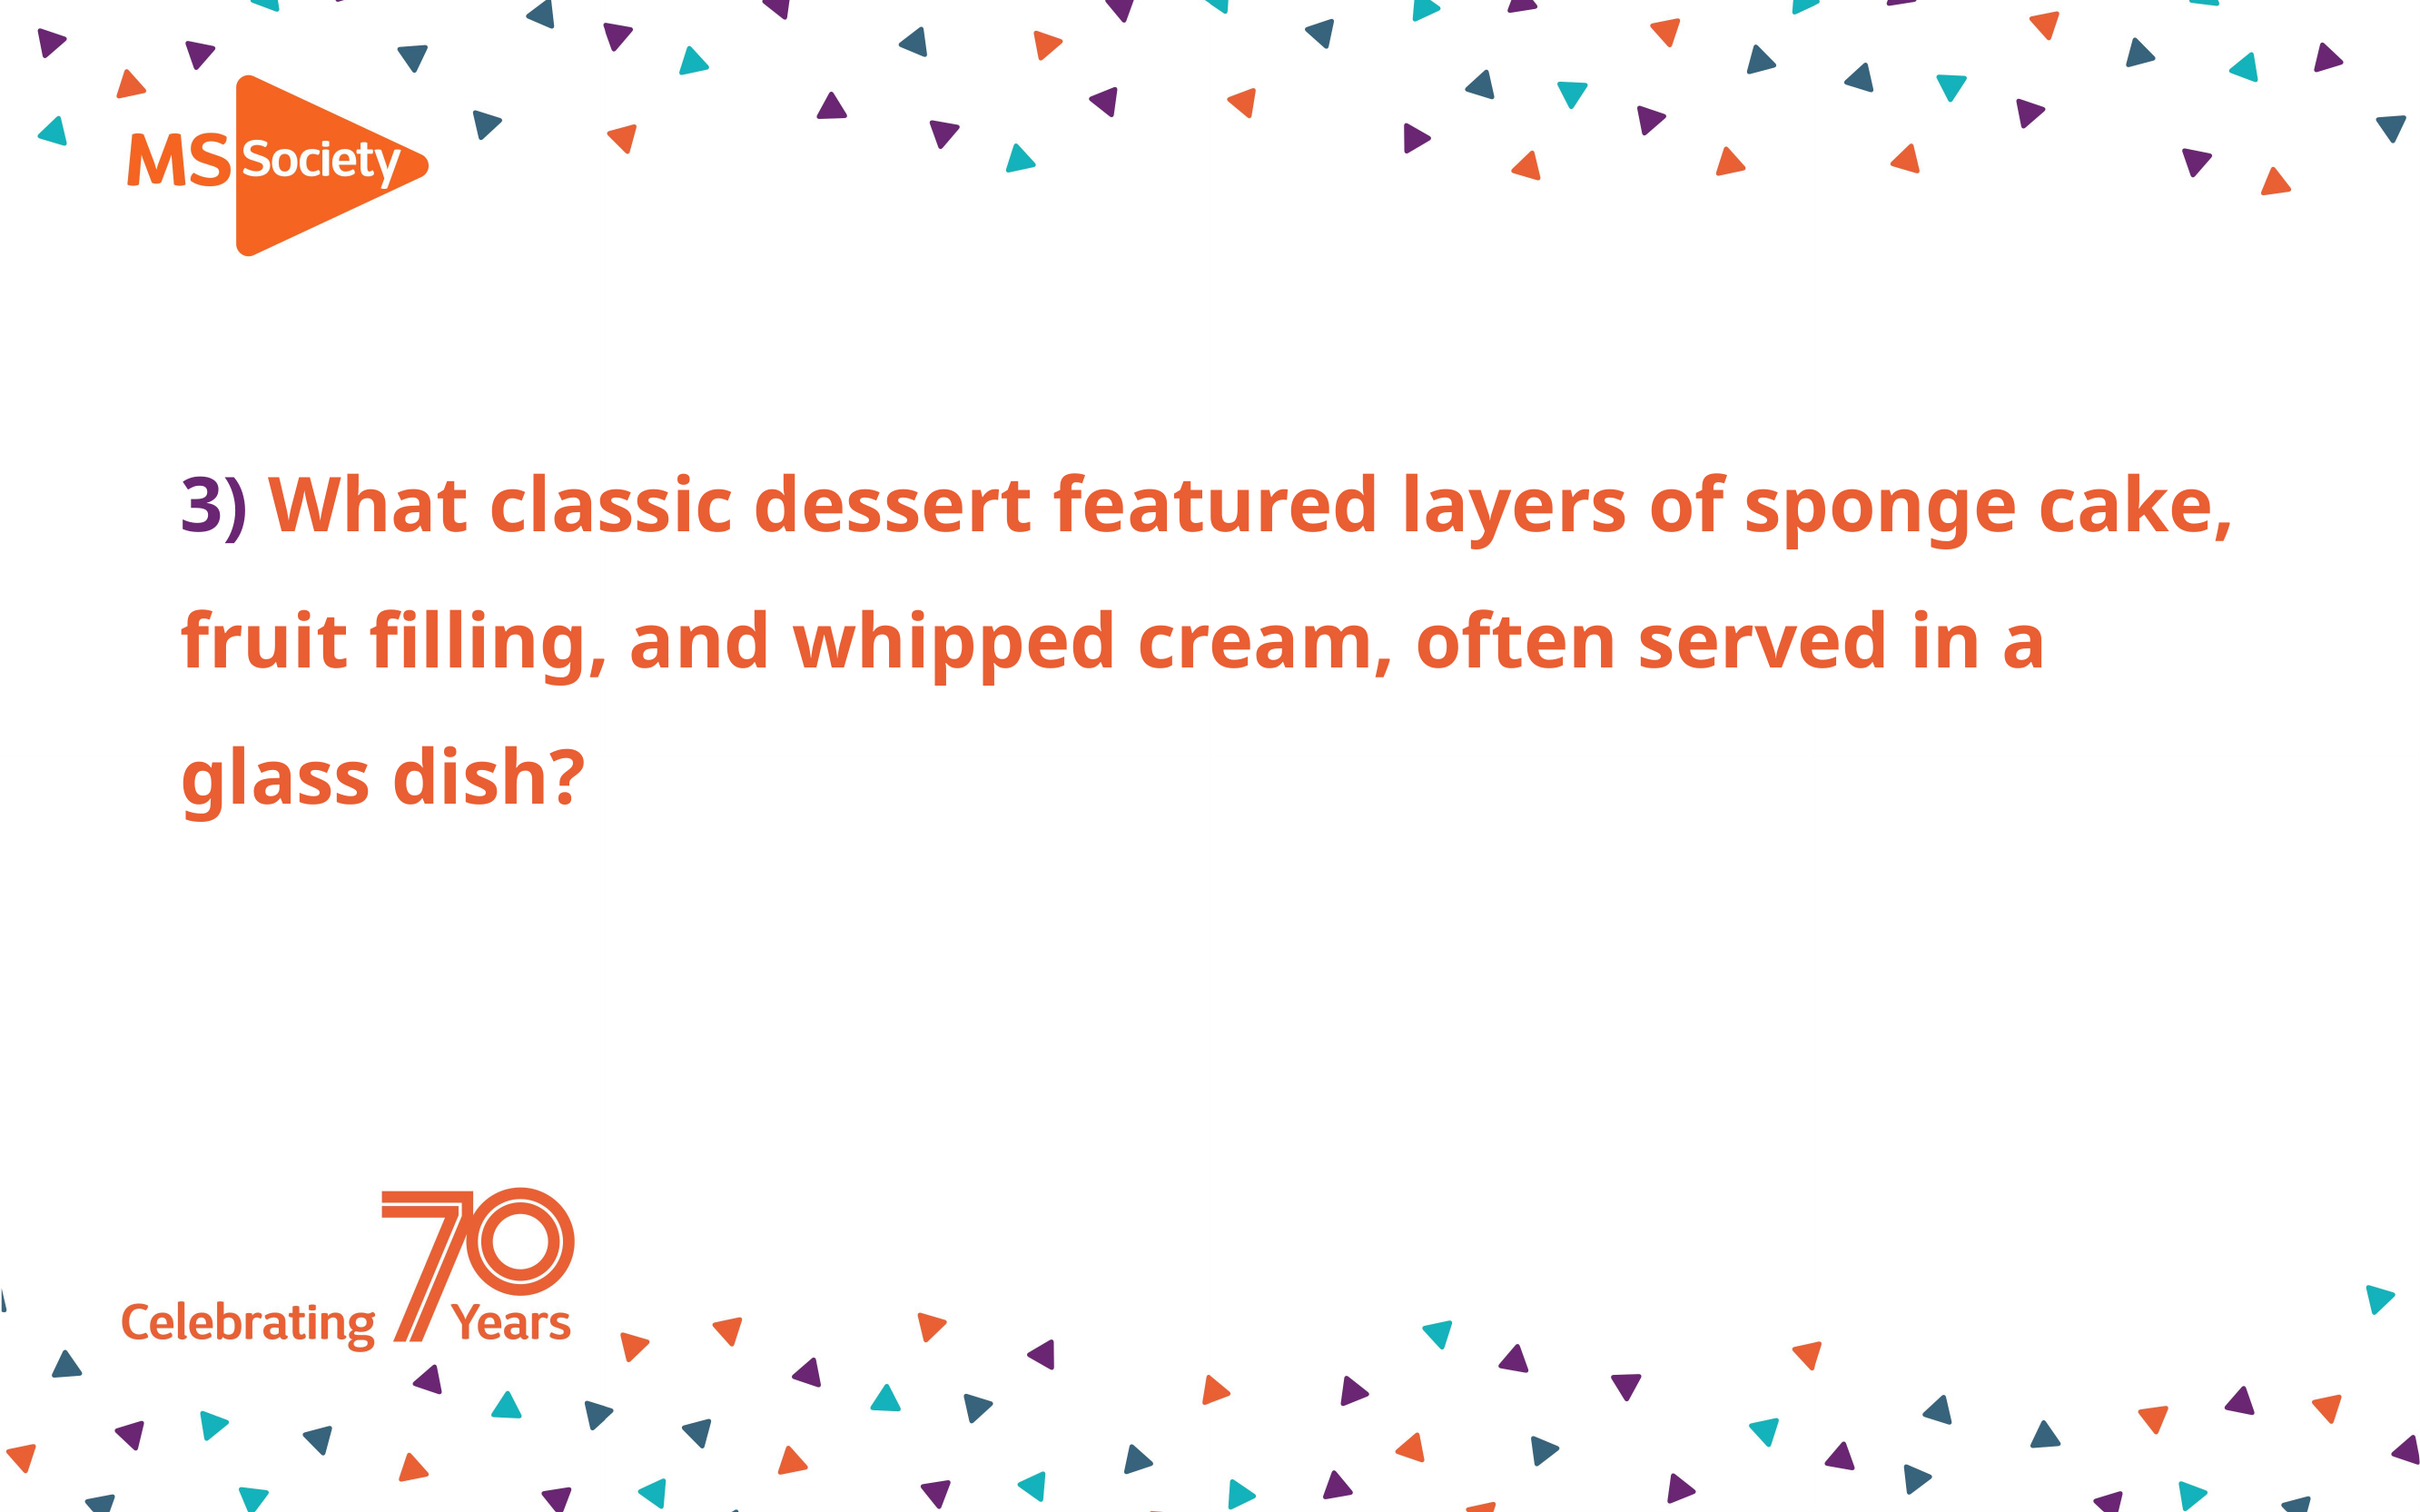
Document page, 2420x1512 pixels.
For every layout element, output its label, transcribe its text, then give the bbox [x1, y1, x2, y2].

picture [0, 0, 2420, 1512]
title 3) What classic dessert featured layers of sponge cake, fruit filling, and whipped cream, often served in a glass dish? [166, 403, 2254, 1131]
